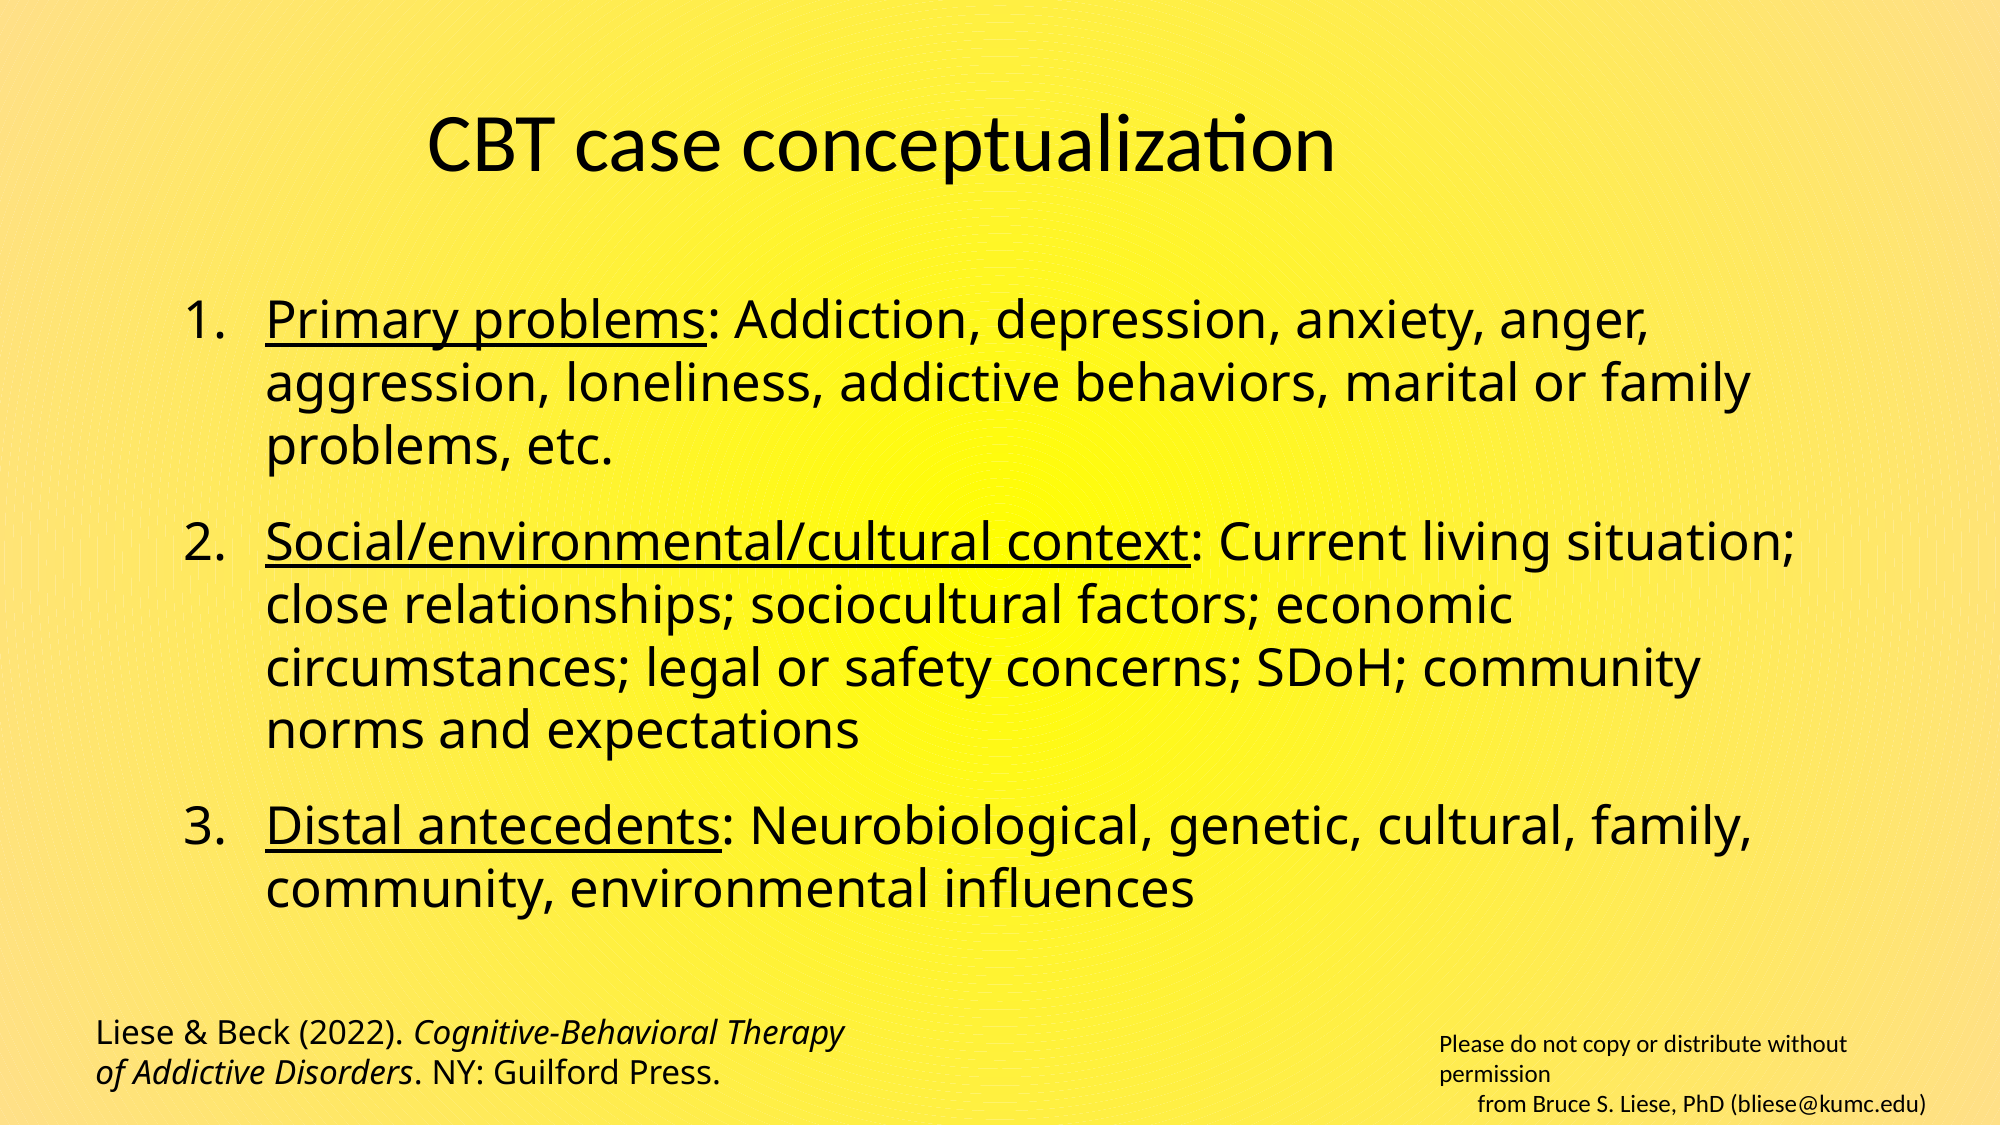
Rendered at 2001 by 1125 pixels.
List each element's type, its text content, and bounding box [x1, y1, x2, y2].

text_box Liese & Beck (2022). Cognitive-Behavioral Therapy of Addictive Disorders. NY: Guilford Press. [80, 1004, 1361, 1099]
title CBT case conceptualization [172, 73, 1594, 203]
text_box Please do not copy or distribute without permission from Bruce S. Liese, PhD (bliese@kumc.edu) [1424, 1020, 1981, 1125]
list Primary problems: Addiction, depression, anxiety, anger, aggression, loneliness, addictive behaviors, marital or family problems, etc. Social/environmental/cultural context: Current living situation; close relationships; sociocultural factors; economic circumstances; legal or safety concerns; SDoH; community norms and expectations Distal antecedents: Neurobiological, genetic, cultural, family, community, environmental influences [168, 279, 1832, 928]
